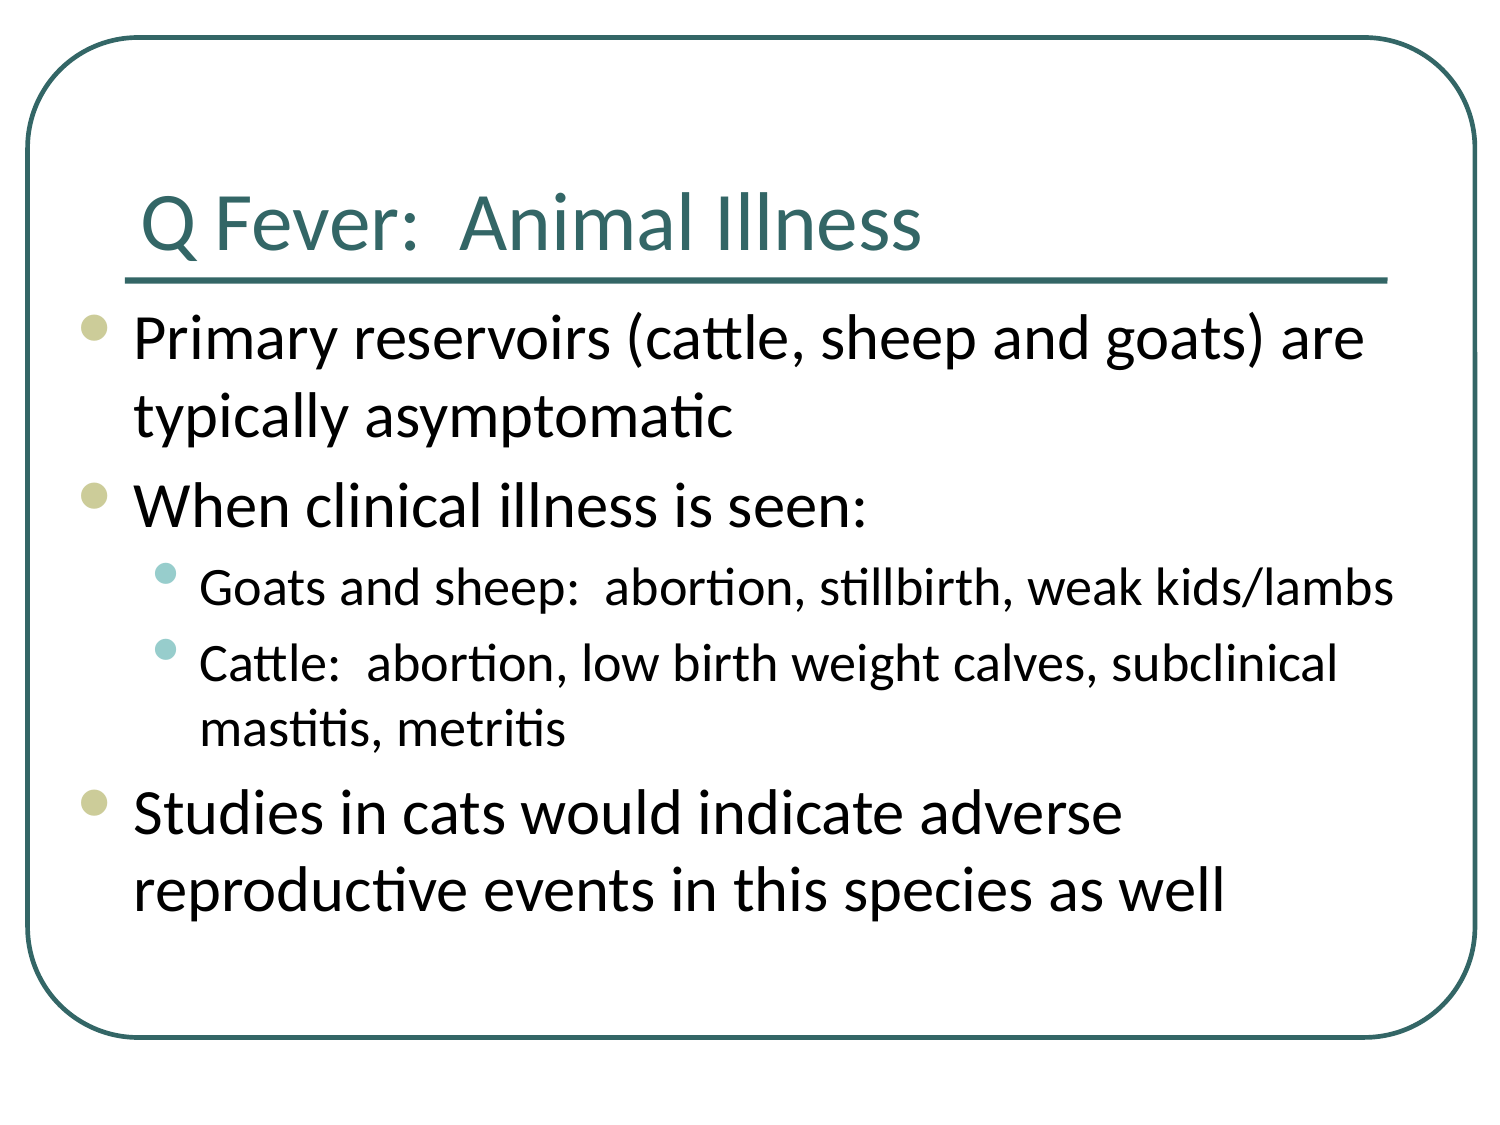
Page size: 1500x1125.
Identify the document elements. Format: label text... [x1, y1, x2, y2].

title Q Fever: Animal Illness [124, 87, 1388, 276]
list Primary reservoirs (cattle, sheep and goats) are typically asymptomatic When clinical illness is seen: Goats and sheep: abortion, stillbirth, weak kids/lambs Cattle: abortion, low birth weight calves, subclinical mastitis, metritis Studies in cats would indicate adverse reproductive events in this species as well [62, 287, 1413, 1001]
